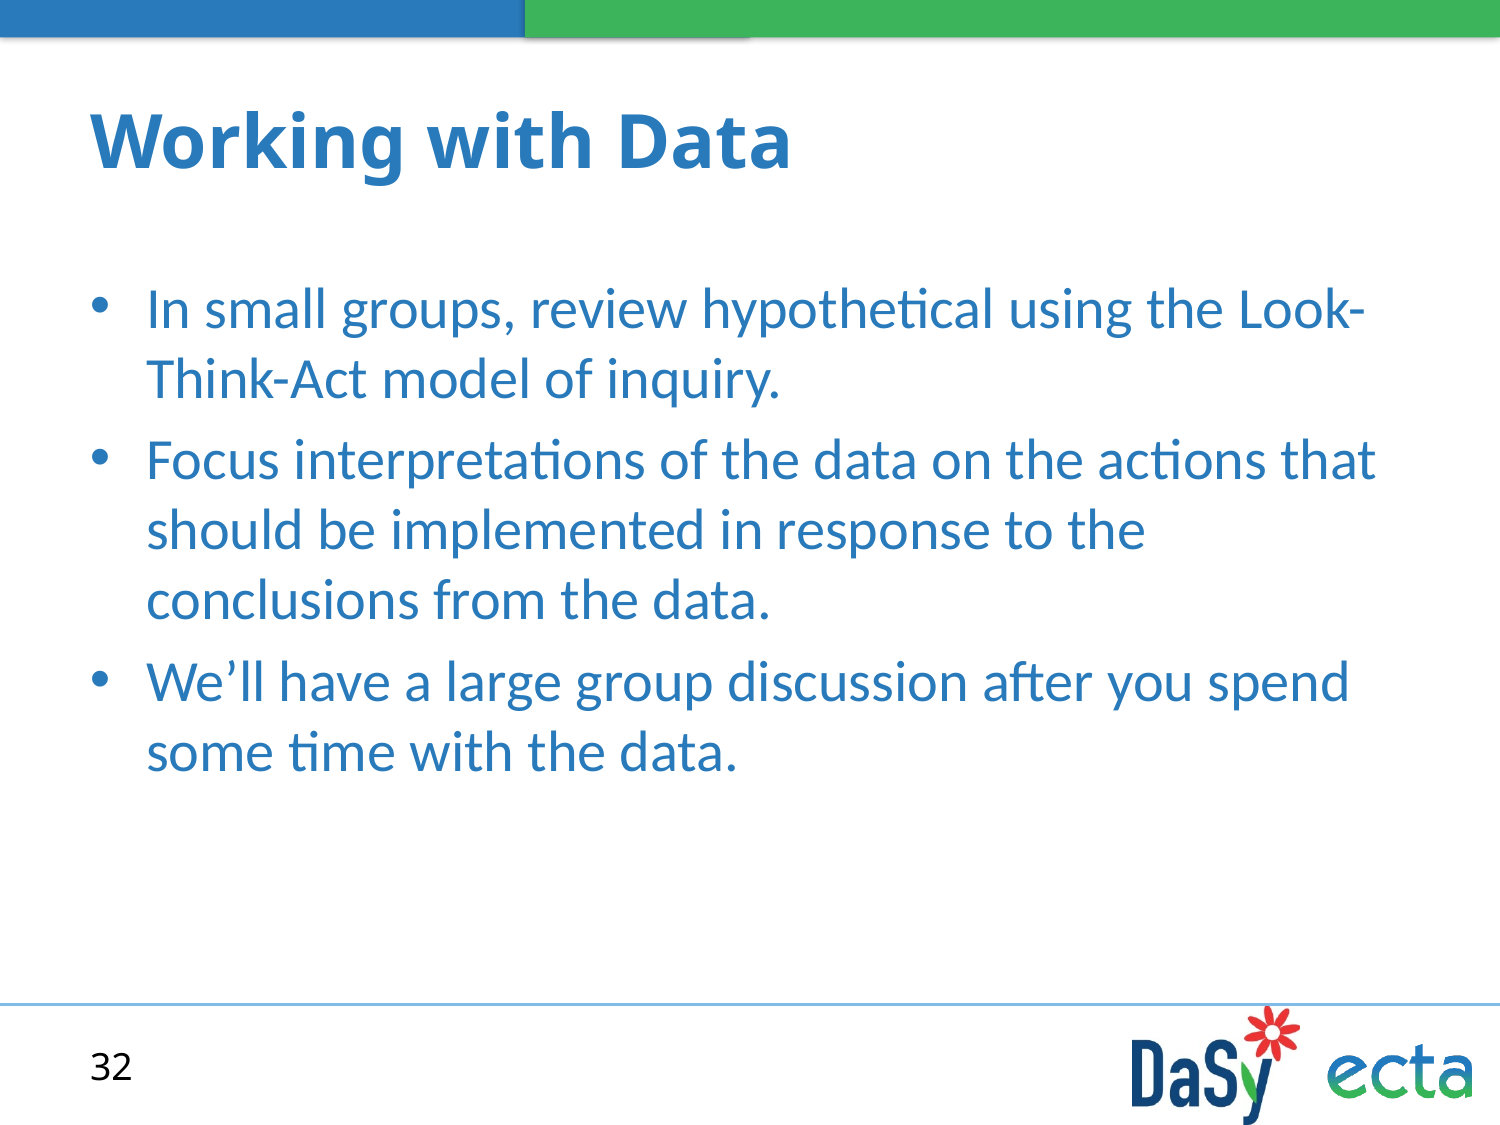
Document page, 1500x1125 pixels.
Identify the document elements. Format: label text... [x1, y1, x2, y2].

picture [1312, 1037, 1487, 1105]
title Working with Data [74, 44, 1426, 234]
list In small groups, review hypothetical using the Look-Think-Act model of inquiry. Focus interpretations of the data on the actions that should be implemented in response to the conclusions from the data. We’ll have a large group discussion after you spend some time with the data. [75, 262, 1425, 925]
picture [1132, 1006, 1300, 1125]
slide_number 32 [75, 1038, 425, 1098]
